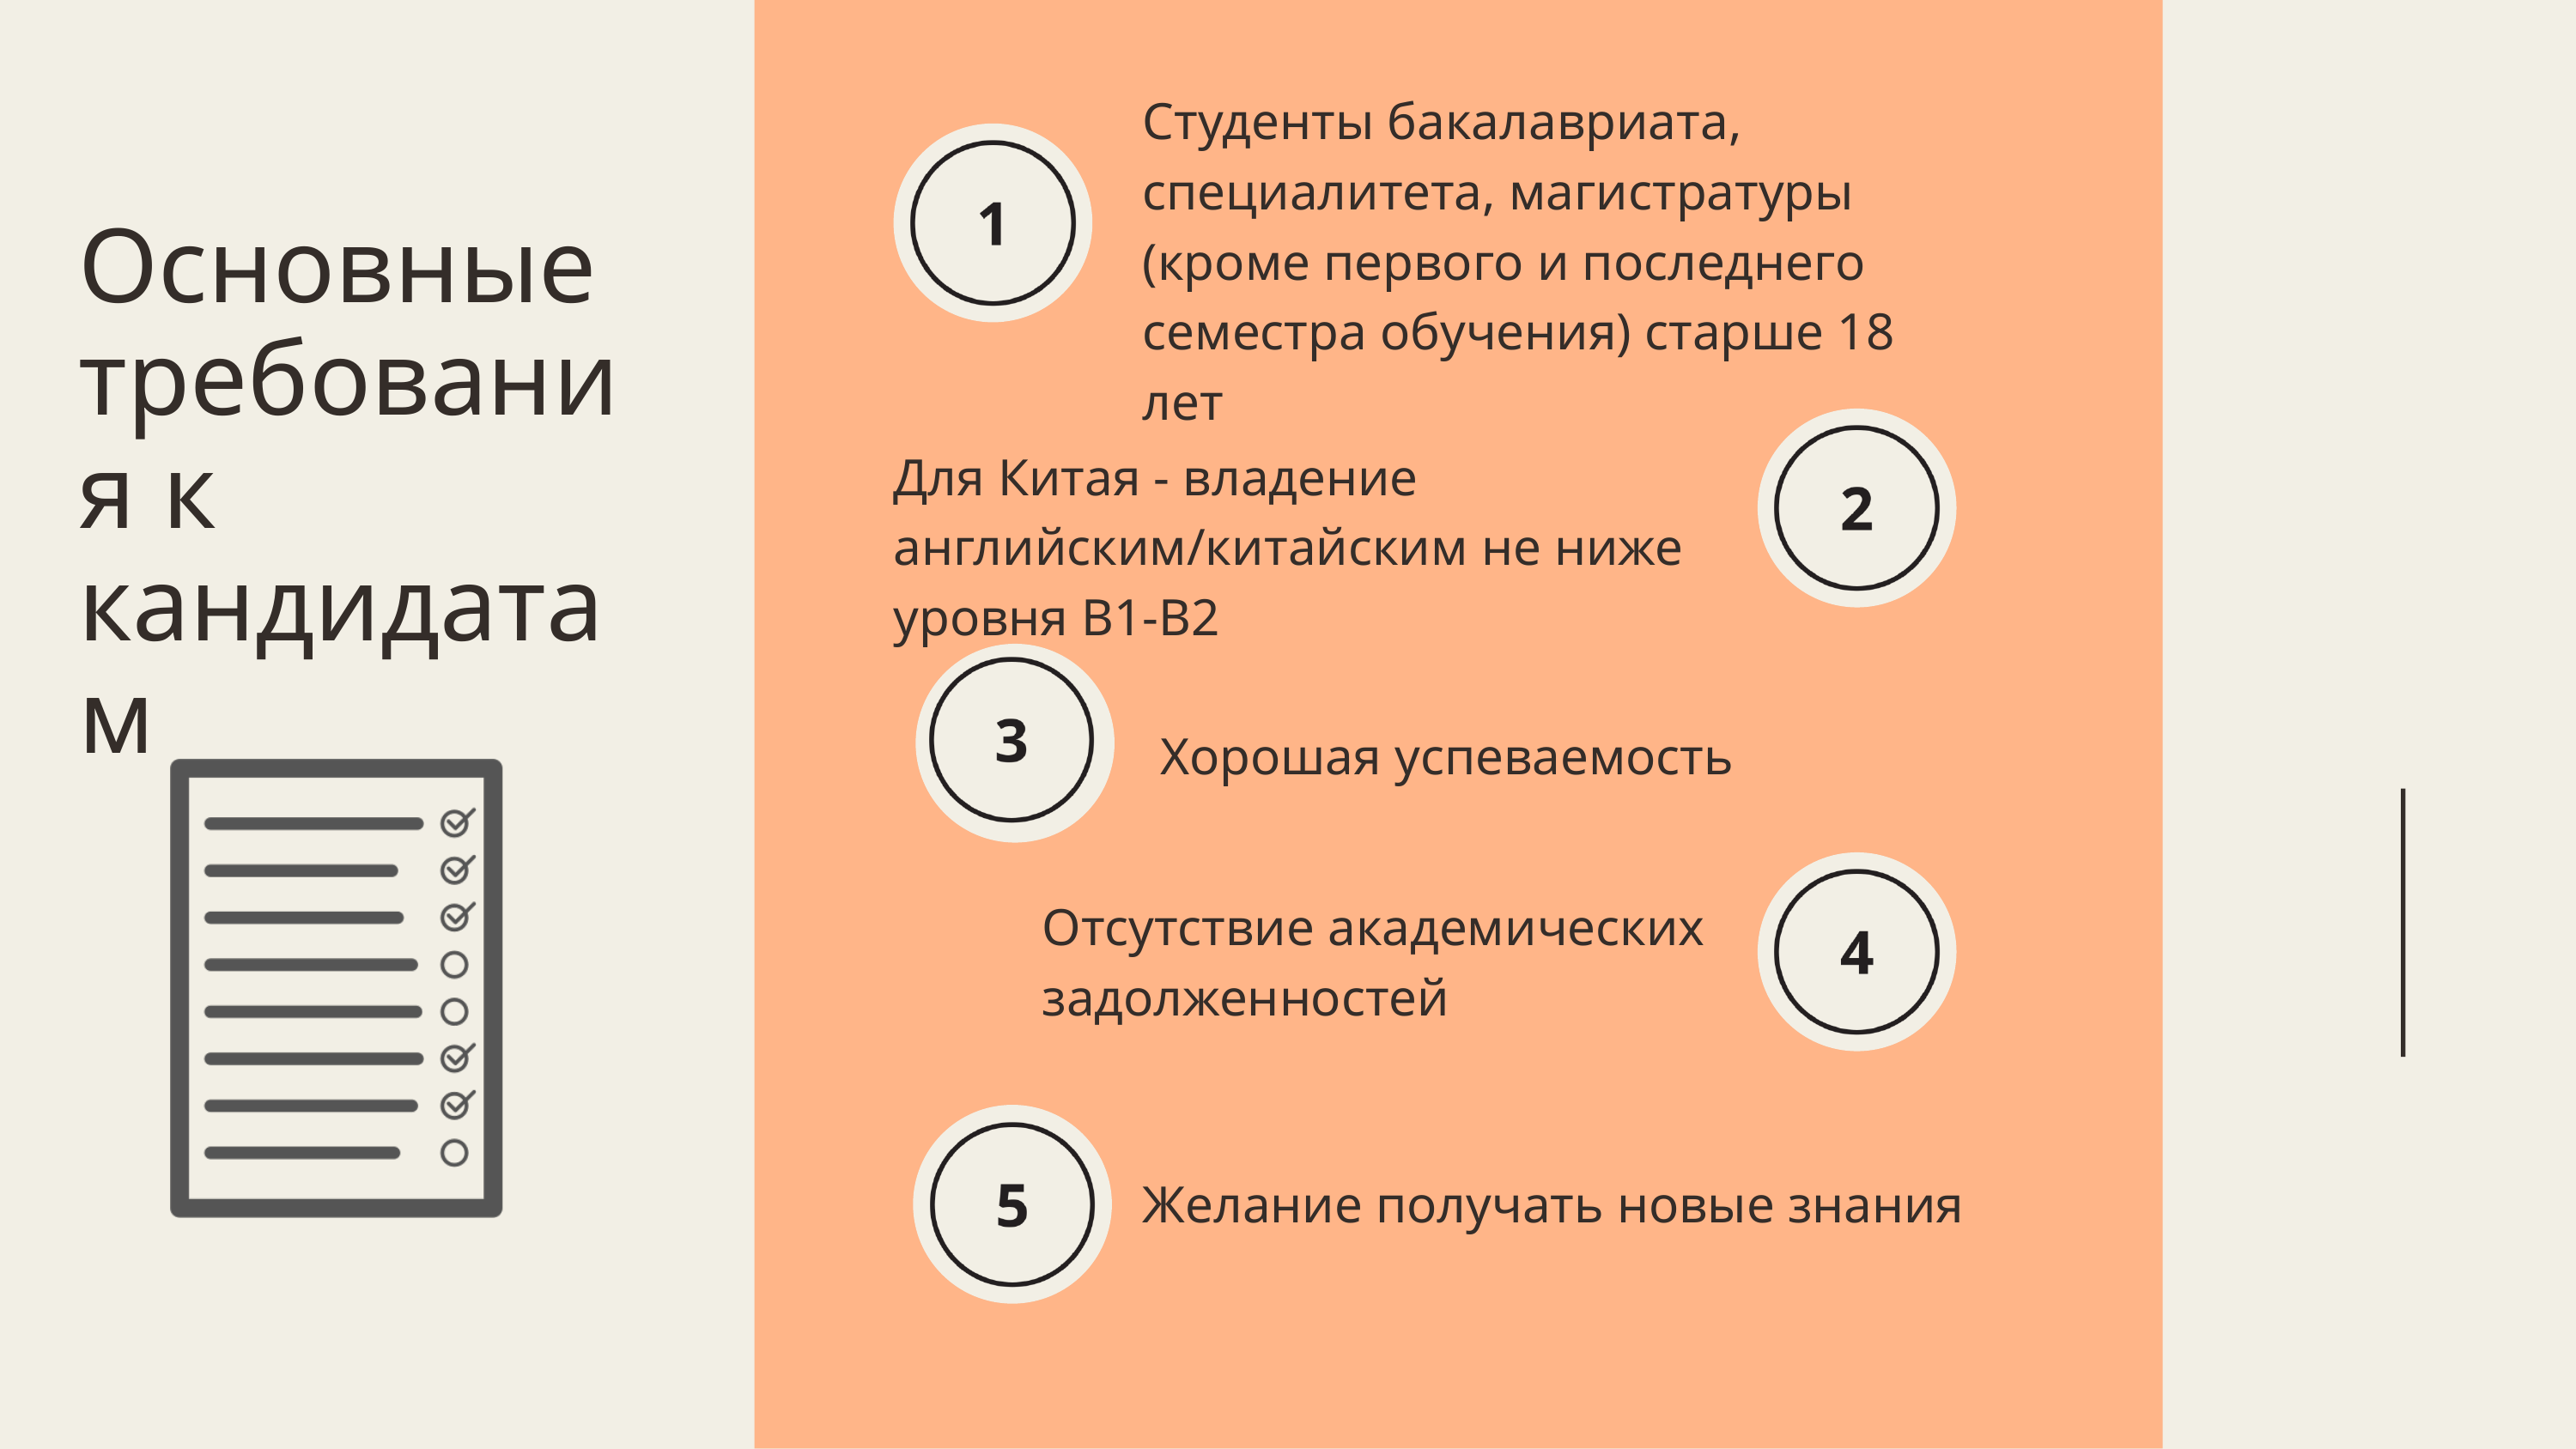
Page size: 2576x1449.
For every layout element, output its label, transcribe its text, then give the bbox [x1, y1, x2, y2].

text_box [913, 1104, 1113, 1304]
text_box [915, 643, 1115, 843]
text_box [754, 0, 2163, 1449]
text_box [1757, 408, 1957, 608]
text_box Основные требования к кандидатам [78, 210, 635, 774]
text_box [893, 123, 1093, 323]
text_box [34, 669, 654, 1288]
text_box Для Китая - владение английским/китайским не ниже уровня В1-В2 [893, 435, 1733, 646]
text_box Студенты бакалавриата, специалитета, магистратуры (кроме первого и последнего семестра обучения) старше 18 лет [1142, 79, 1988, 431]
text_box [1757, 852, 1957, 1052]
text_box Хорошая успеваемость [1146, 714, 1933, 785]
text_box Желание получать новые знания [1142, 1162, 1988, 1233]
text_box Отсутствие академических задолженностей [1042, 885, 1733, 1026]
text_box [2401, 788, 2406, 1058]
